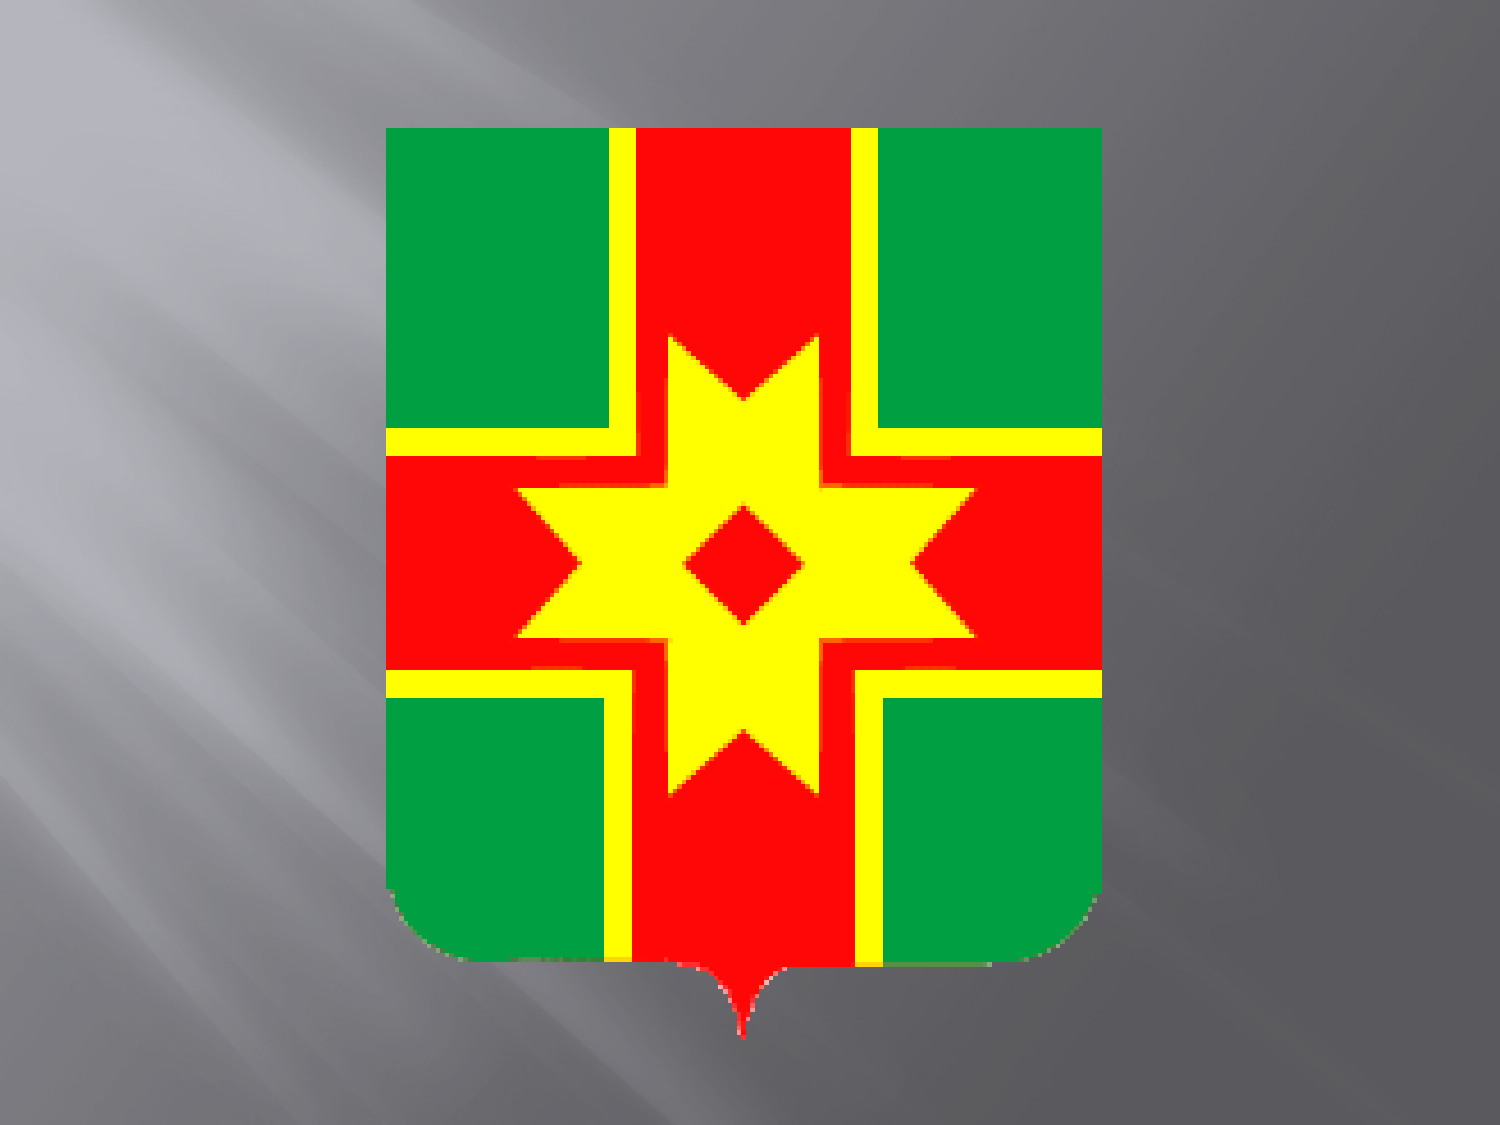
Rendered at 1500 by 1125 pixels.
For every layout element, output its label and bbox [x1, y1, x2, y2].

picture [386, 128, 1102, 1040]
